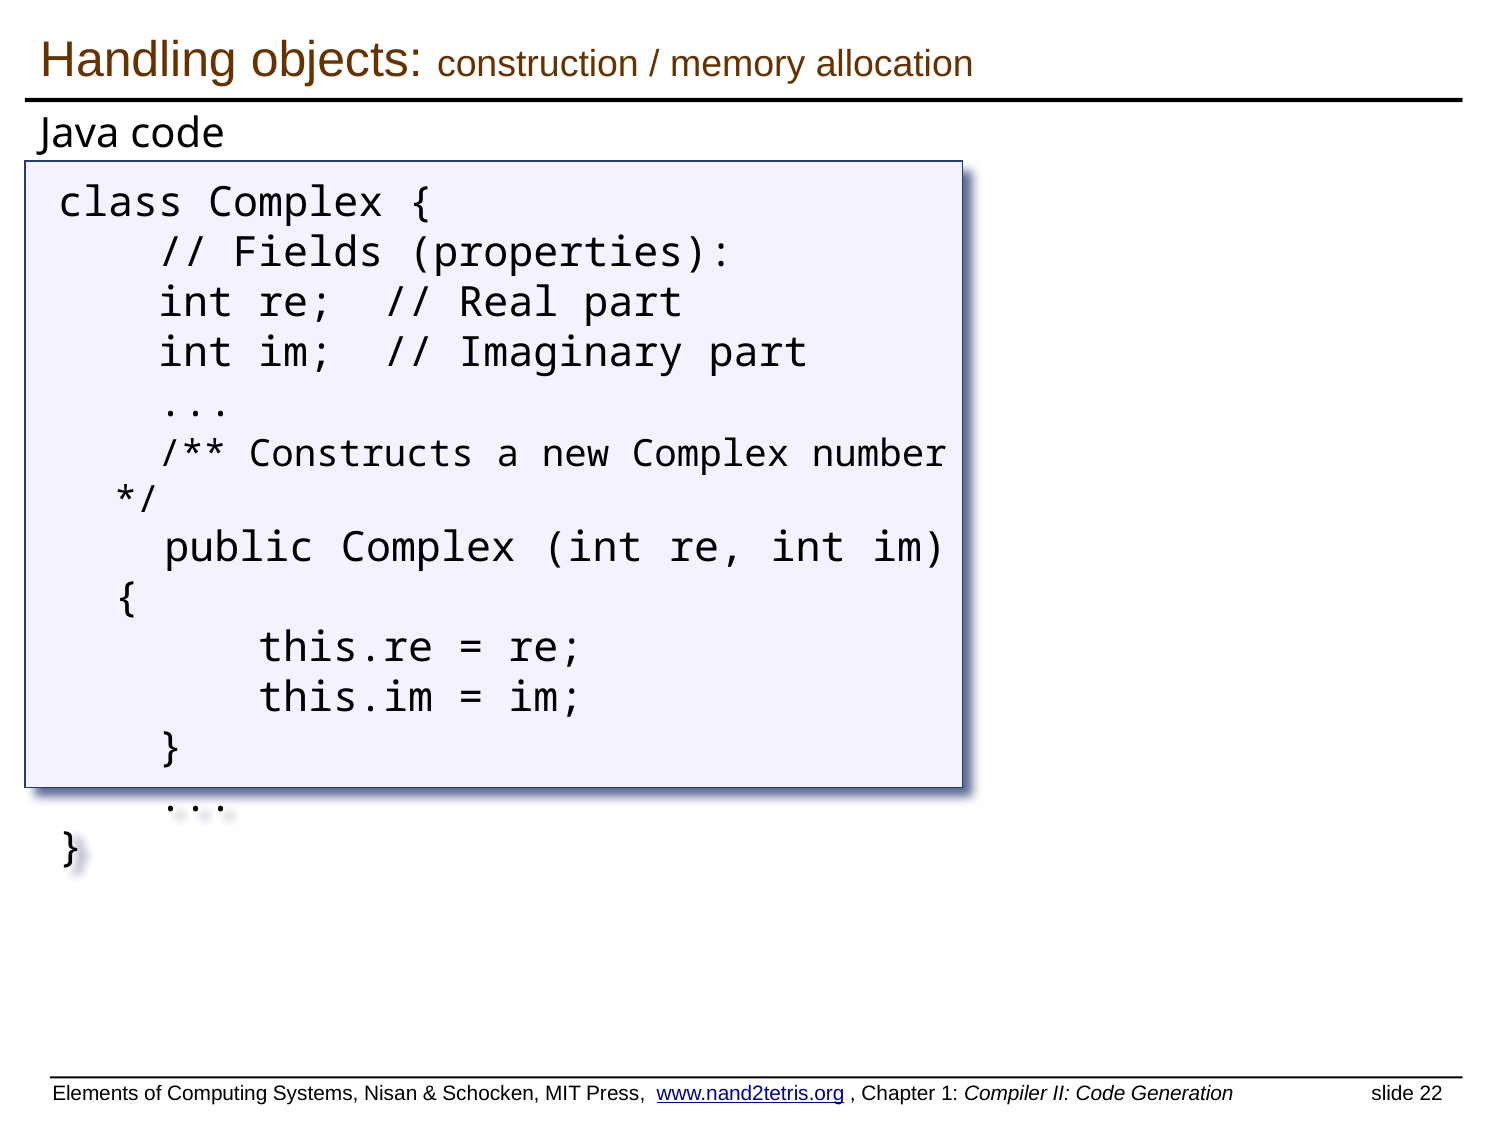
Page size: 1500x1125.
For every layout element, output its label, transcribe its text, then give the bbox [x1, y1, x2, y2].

text_box class Complex { // Fields (properties): int re; // Real part int im; // Imaginary part ... /** Constructs a new Complex number */ public Complex (int re, int im) { this.re = re; this.im = im; } ... } [24, 160, 963, 788]
text_box Handling objects: construction / memory allocation [24, 12, 1463, 100]
text_box Java code [24, 100, 351, 161]
